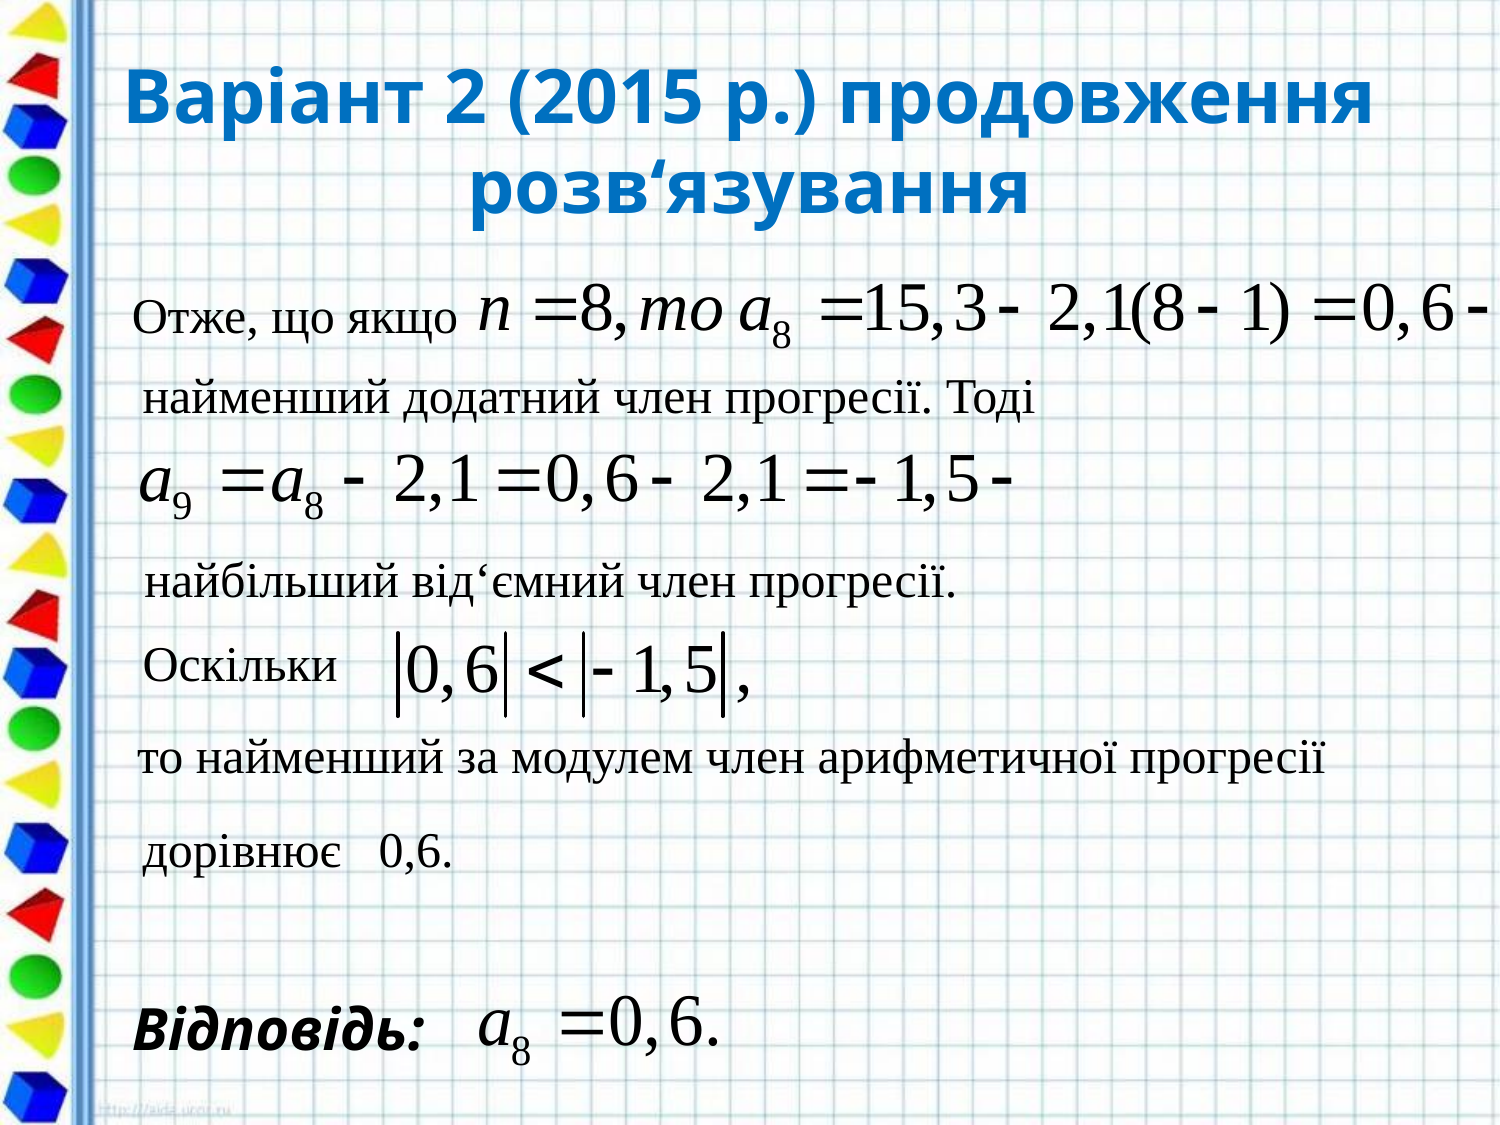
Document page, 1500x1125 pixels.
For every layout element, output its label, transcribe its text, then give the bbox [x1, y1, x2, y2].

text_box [466, 260, 1500, 366]
text_box найменший додатний член прогресії. Тоді [127, 355, 1199, 431]
text_box найбільший від‘ємний член прогресії. [117, 540, 1199, 615]
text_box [127, 431, 1045, 537]
text_box дорівнює 0,6. [127, 810, 504, 886]
text_box то найменший за модулем член арифметичної прогресії [109, 716, 1441, 791]
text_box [466, 971, 728, 1084]
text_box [384, 615, 784, 734]
text_box Отже, що якщо [117, 276, 461, 352]
text_box Відповідь: [734, 984, 1336, 1070]
title Варіант 2 (2015 р.) продовження розв‘язування [75, 45, 1425, 233]
picture [0, 0, 1500, 1125]
text_box Оскільки [127, 624, 379, 700]
text_box Відповідь: [117, 984, 461, 1070]
